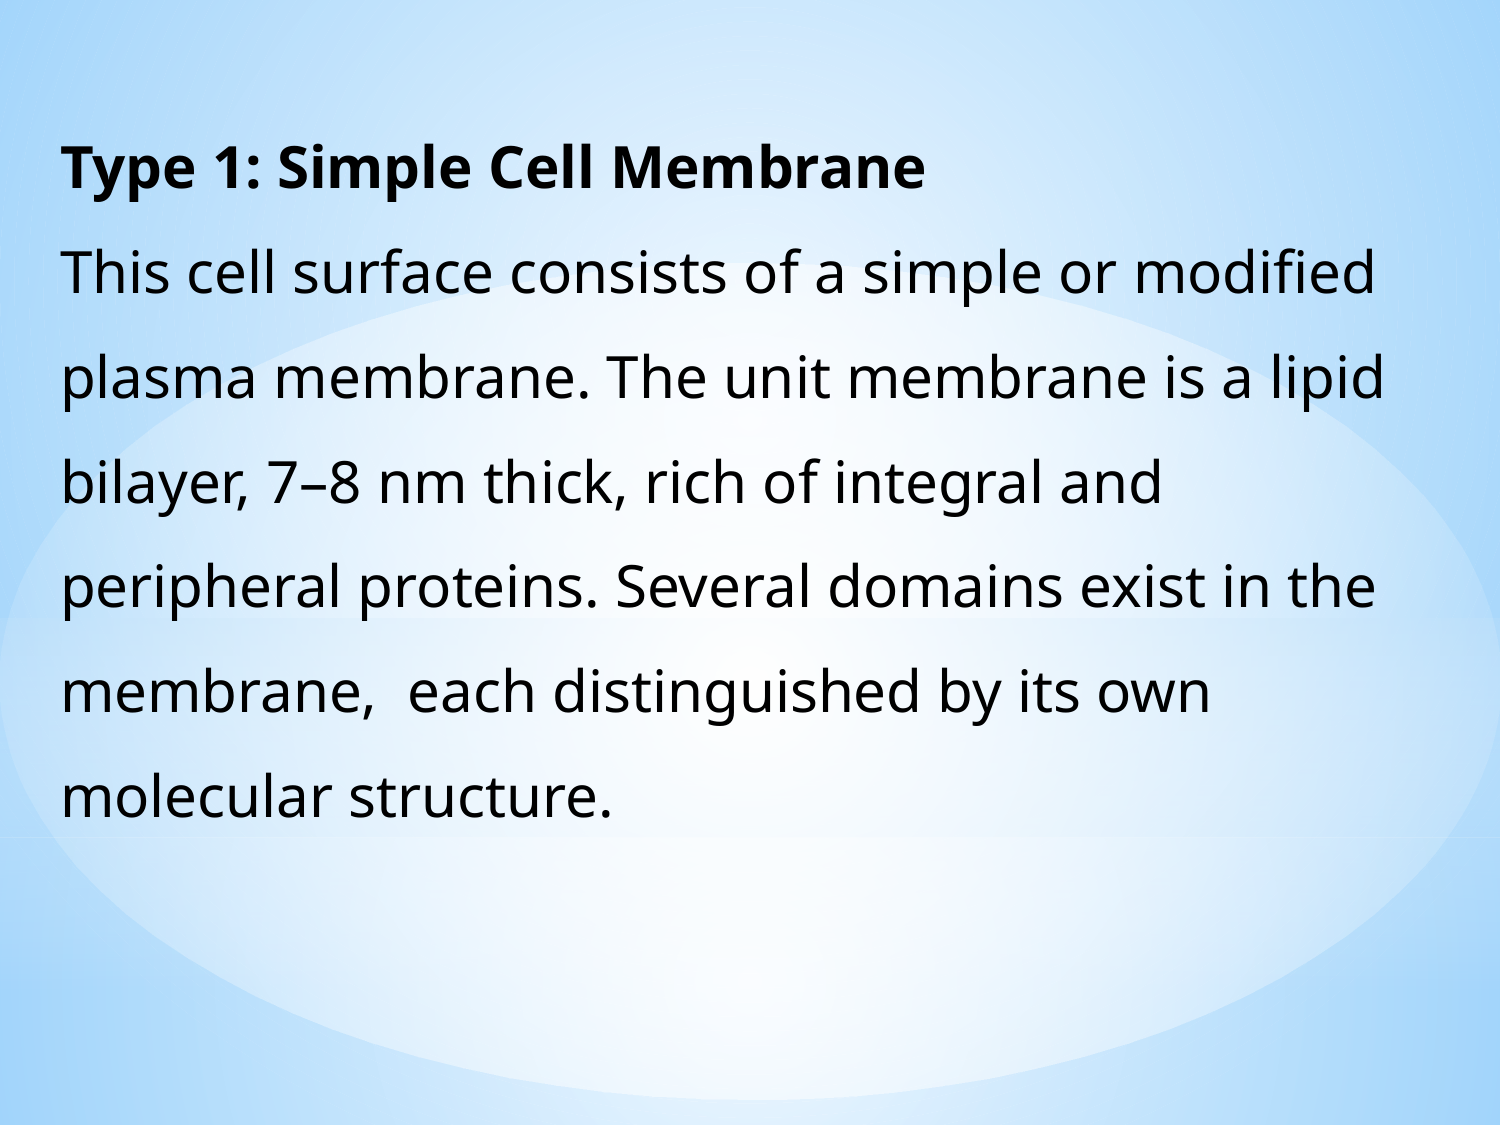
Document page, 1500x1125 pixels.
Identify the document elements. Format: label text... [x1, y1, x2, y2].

text_box Type 1: Simple Cell Membrane This cell surface consists of a simple or modified plasma membrane. The unit membrane is a lipid bilayer, 7–8 nm thick, rich of integral and peripheral proteins. Several domains exist in the membrane, each distinguished by its own molecular structure. [45, 87, 1471, 837]
